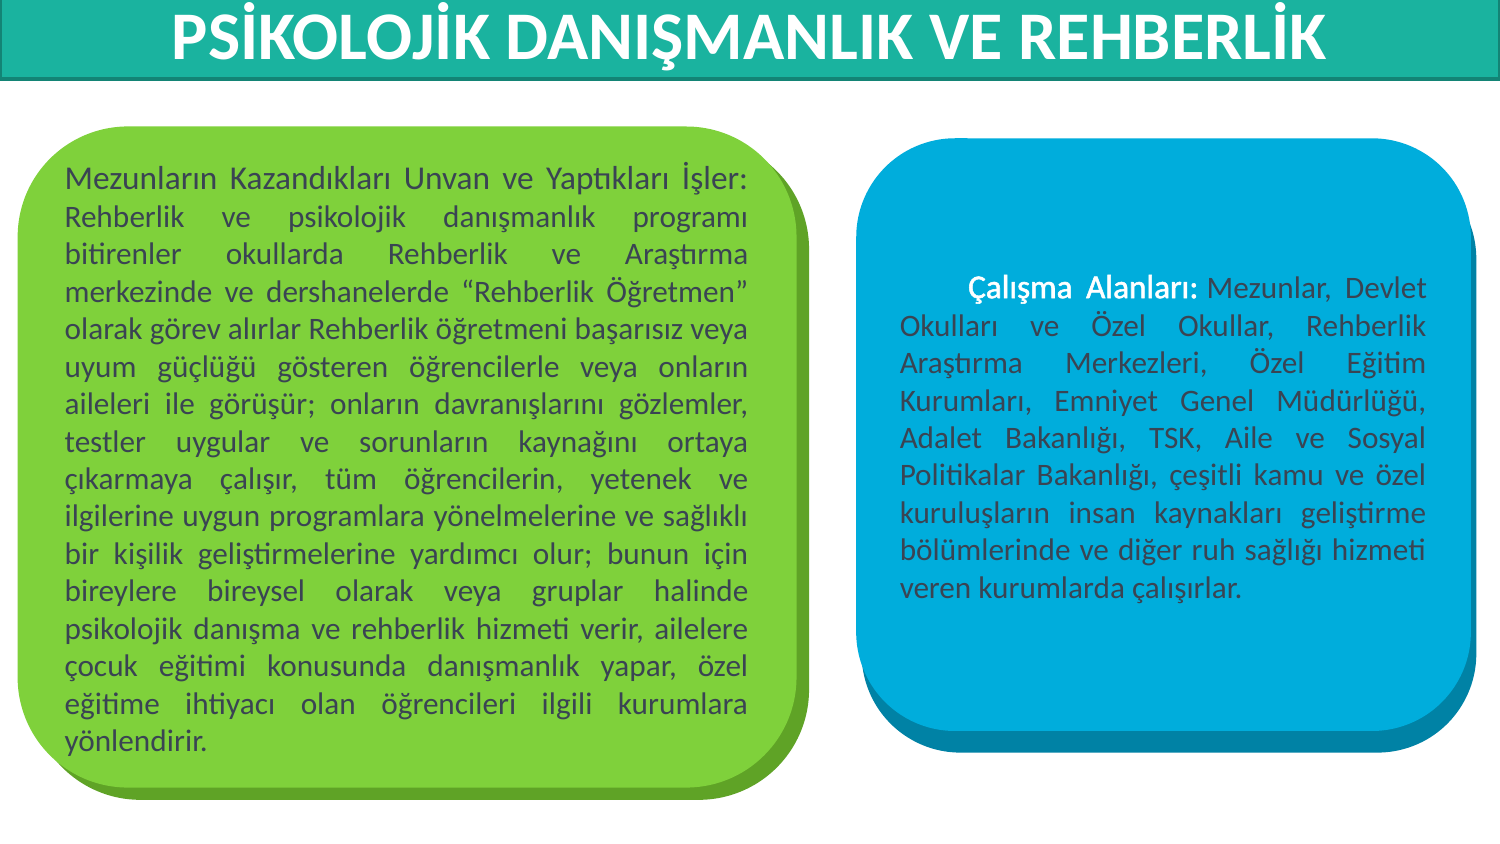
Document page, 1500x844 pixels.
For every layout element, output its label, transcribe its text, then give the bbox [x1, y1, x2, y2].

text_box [17, 126, 810, 801]
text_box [855, 138, 1477, 753]
title PSİKOLOJİK DANIŞMANLIK VE REHBERLİK [0, 0, 1500, 81]
